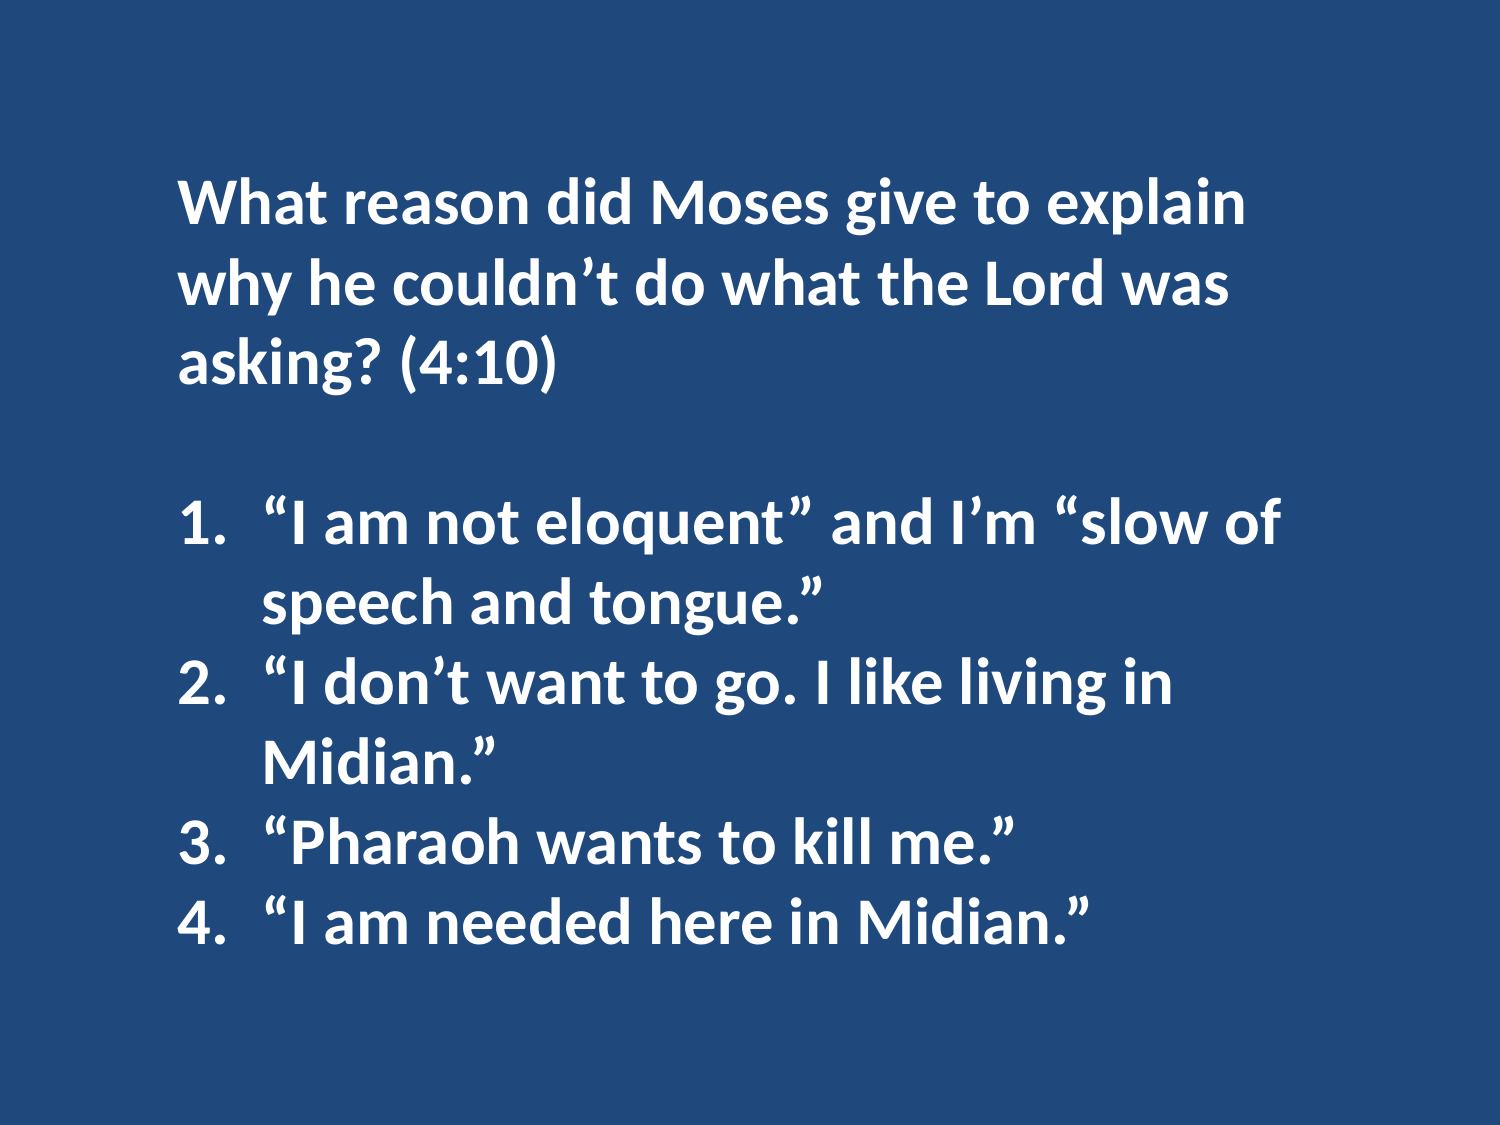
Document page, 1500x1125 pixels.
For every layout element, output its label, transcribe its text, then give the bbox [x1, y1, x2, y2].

text_box What reason did Moses give to explain why he couldn’t do what the Lord was asking? (4:10) “I am not eloquent” and I’m “slow of speech and tongue.” “I don’t want to go. I like living in Midian.” “Pharaoh wants to kill me.” “I am needed here in Midian.” [162, 150, 1325, 966]
